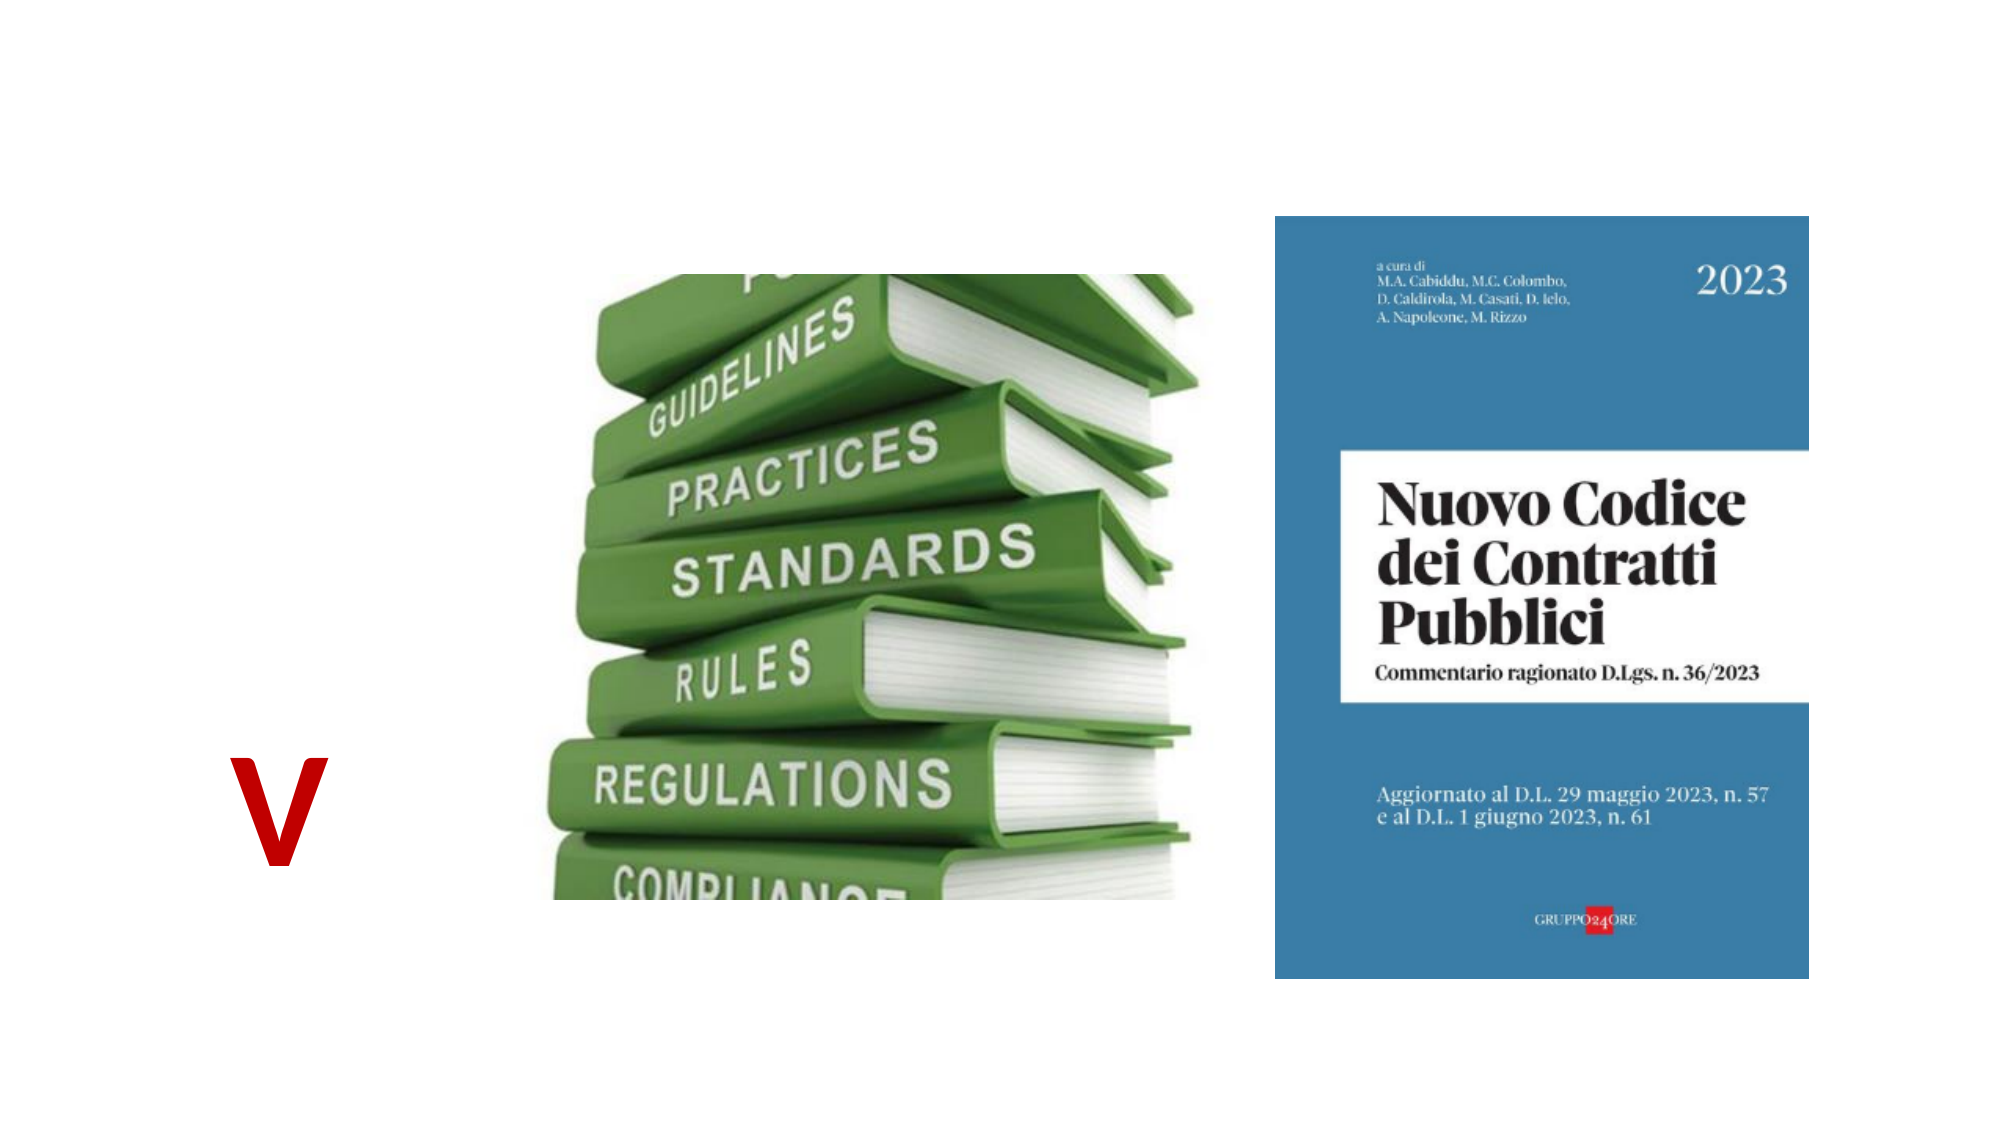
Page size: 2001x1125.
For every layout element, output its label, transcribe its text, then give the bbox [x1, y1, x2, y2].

text_box V [214, 691, 344, 907]
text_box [461, 216, 1809, 979]
